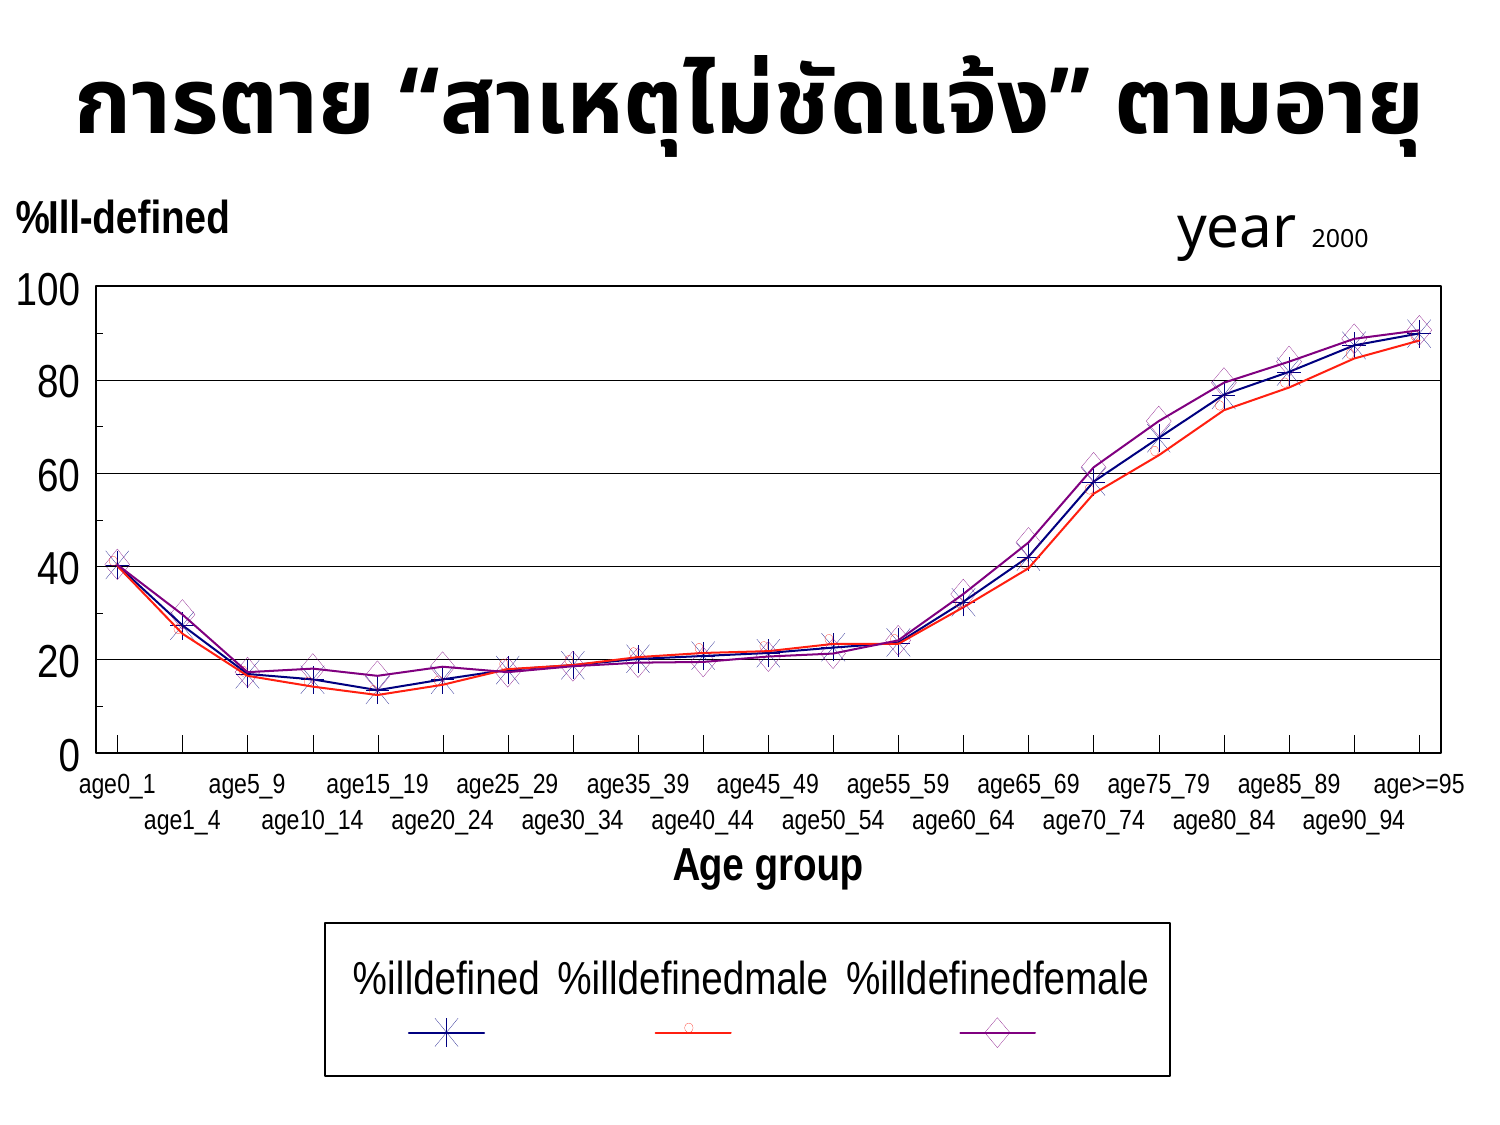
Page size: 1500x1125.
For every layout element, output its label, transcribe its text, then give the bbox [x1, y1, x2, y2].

picture [0, 179, 1500, 1107]
title การตาย “สาเหตุไม่ชัดแจ้ง” ตามอายุ [30, 11, 1470, 178]
